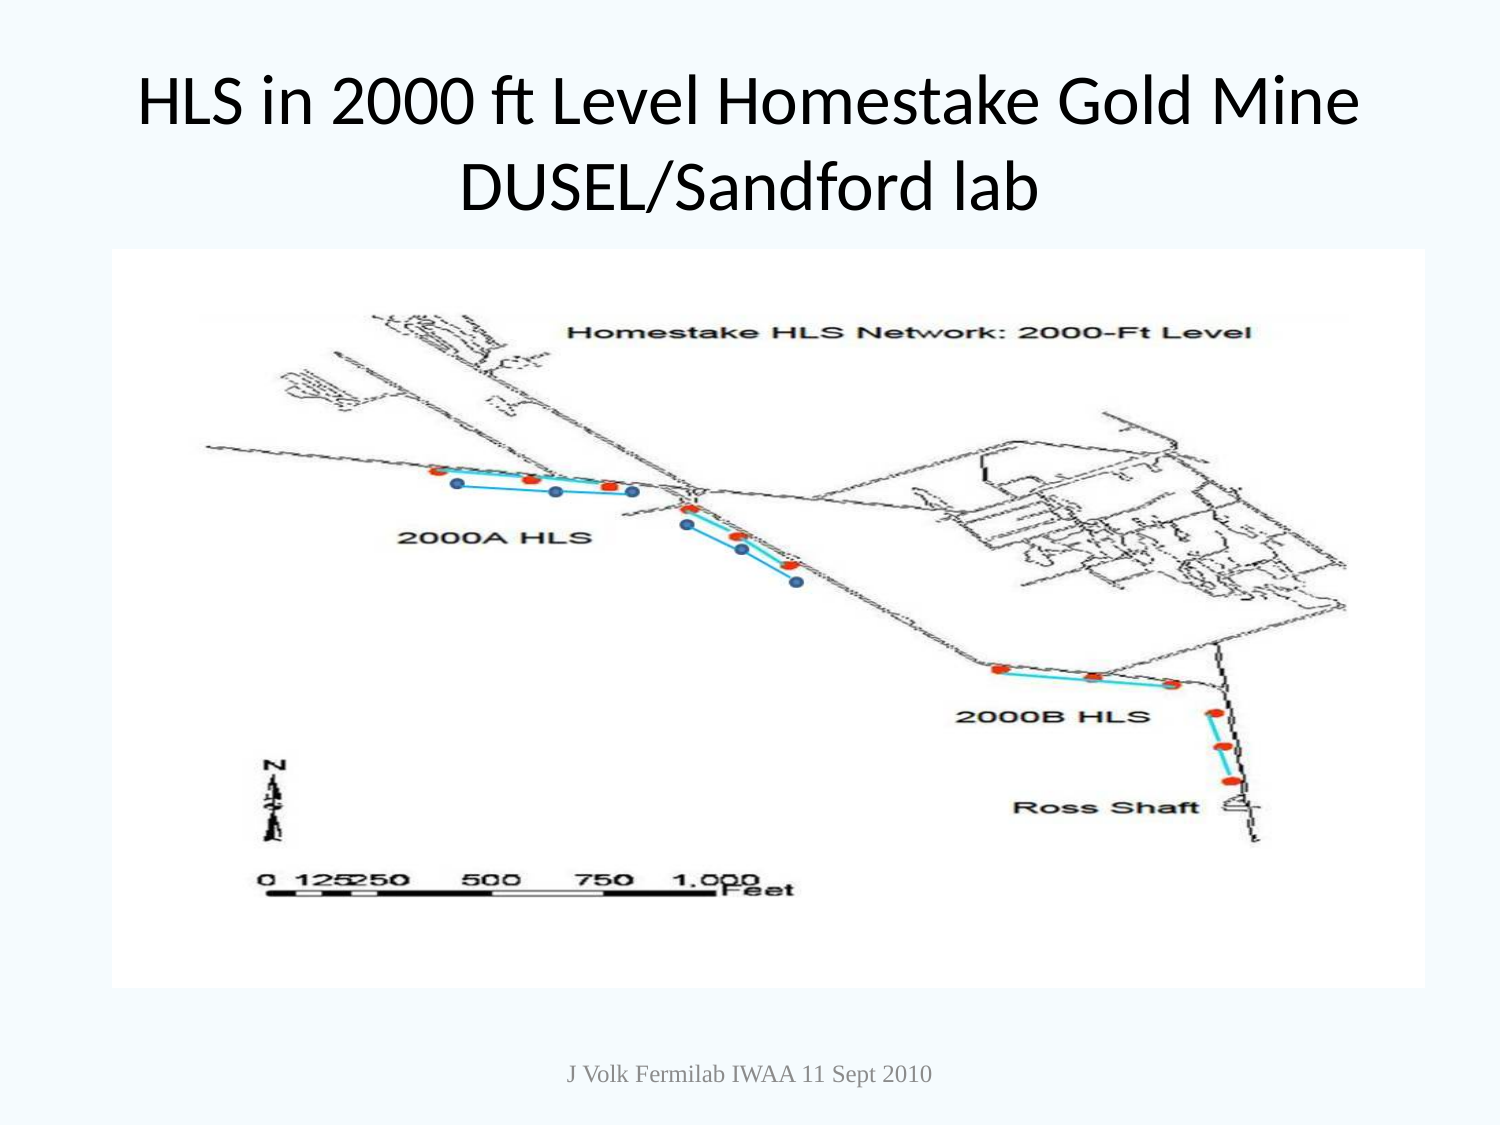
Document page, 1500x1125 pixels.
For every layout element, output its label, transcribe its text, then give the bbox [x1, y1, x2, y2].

title HLS in 2000 ft Level Homestake Gold Mine DUSEL/Sandford lab [75, 45, 1425, 233]
footer J Volk Fermilab IWAA 11 Sept 2010 [512, 1042, 988, 1103]
picture [112, 249, 1426, 988]
